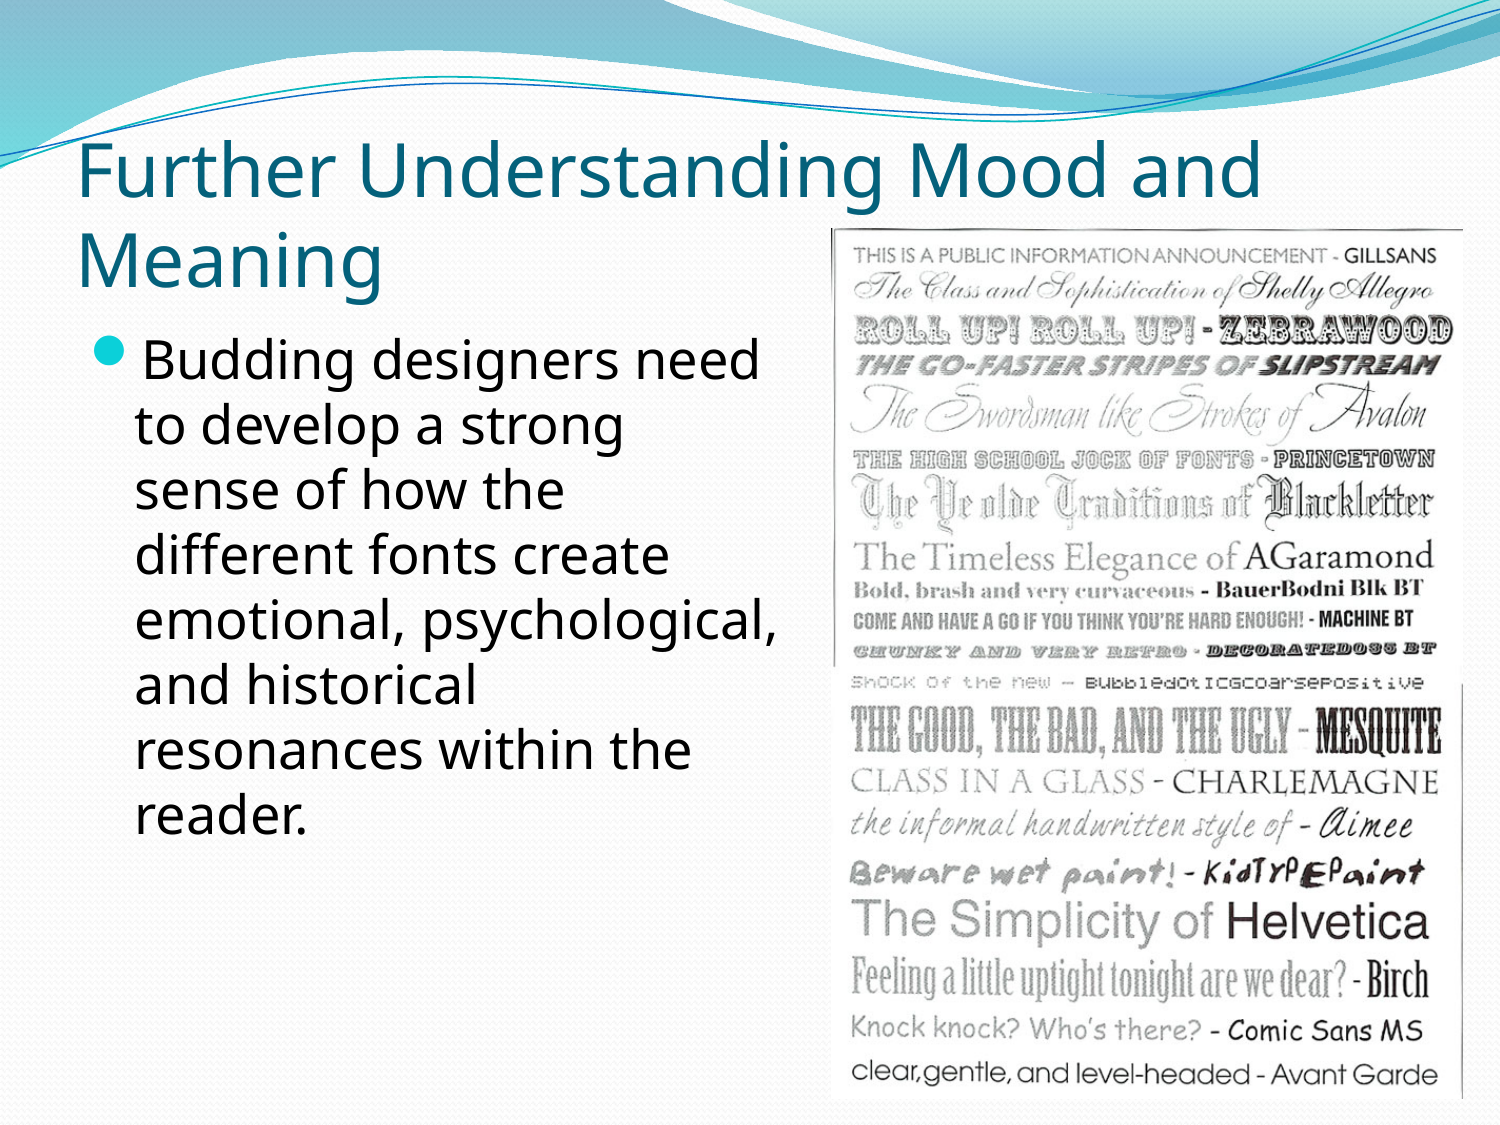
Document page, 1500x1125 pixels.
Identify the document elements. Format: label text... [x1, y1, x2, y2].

picture [831, 227, 1463, 1099]
list Budding designers need to develop a strong sense of how the different fonts create emotional, psychological, and historical resonances within the reader. [75, 317, 797, 1089]
title Further Understanding Mood and Meaning [75, 115, 1425, 303]
